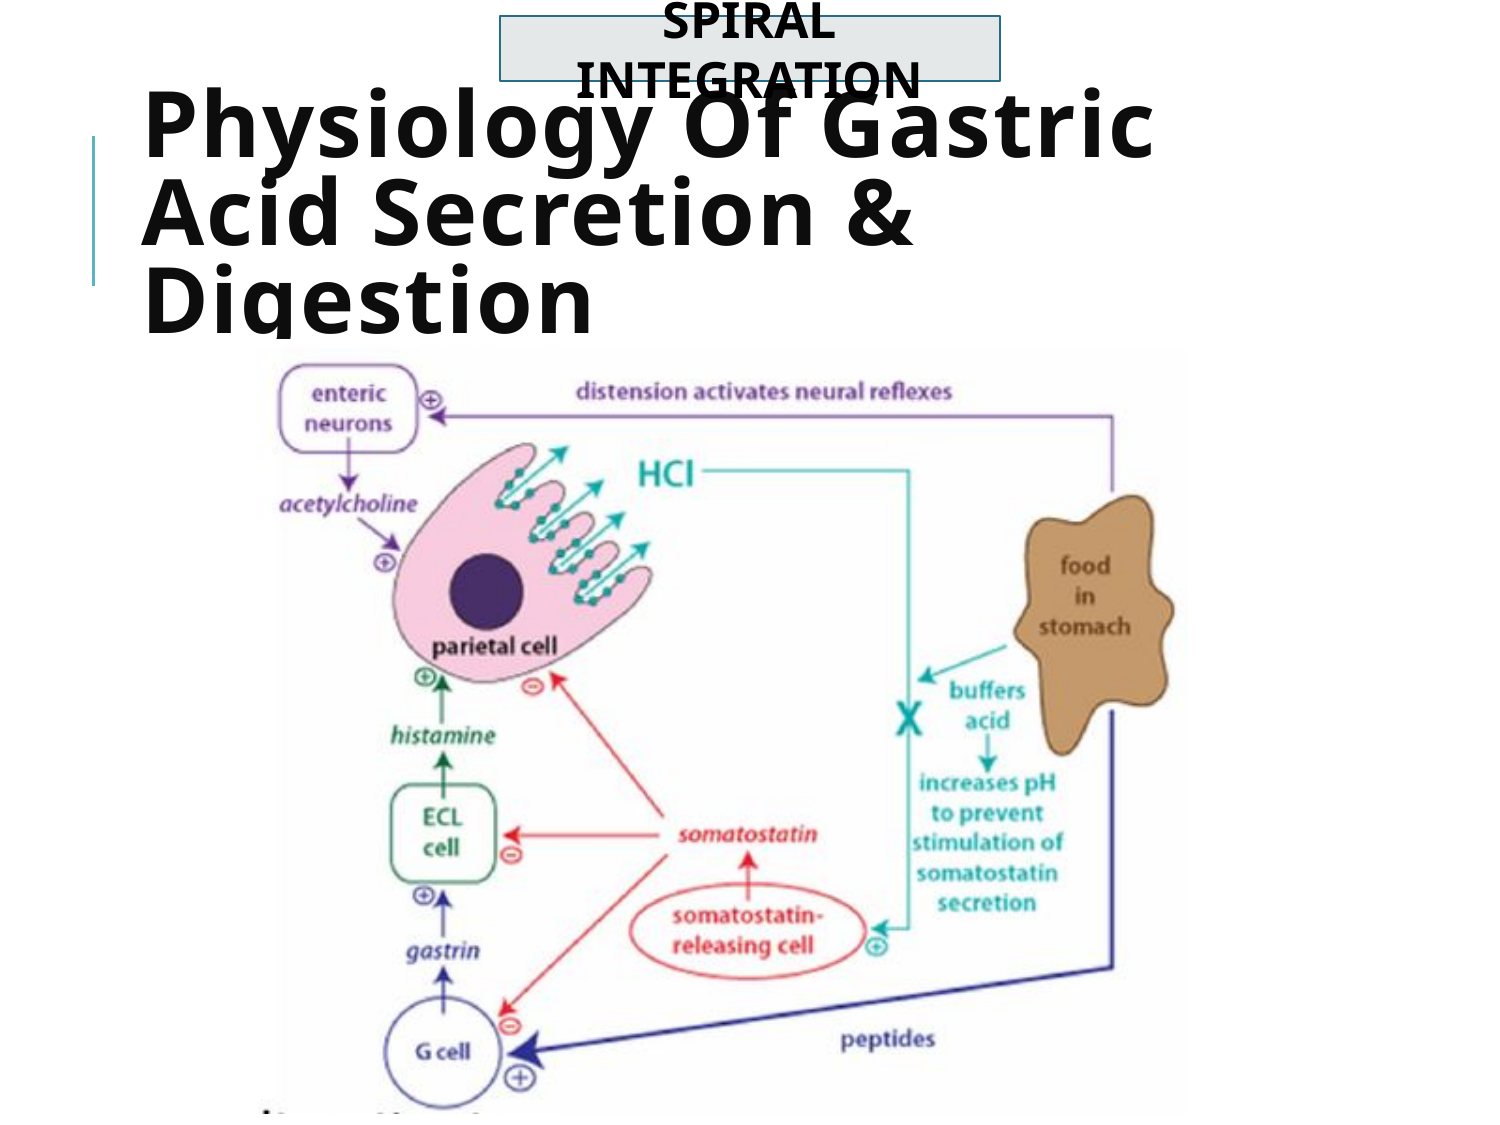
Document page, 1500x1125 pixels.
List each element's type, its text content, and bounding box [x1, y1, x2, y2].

title Physiology Of Gastric Acid Secretion & Digestion [126, 96, 1322, 342]
text_box SPIRAL INTEGRATION [499, 15, 1001, 82]
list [212, 338, 1188, 1114]
